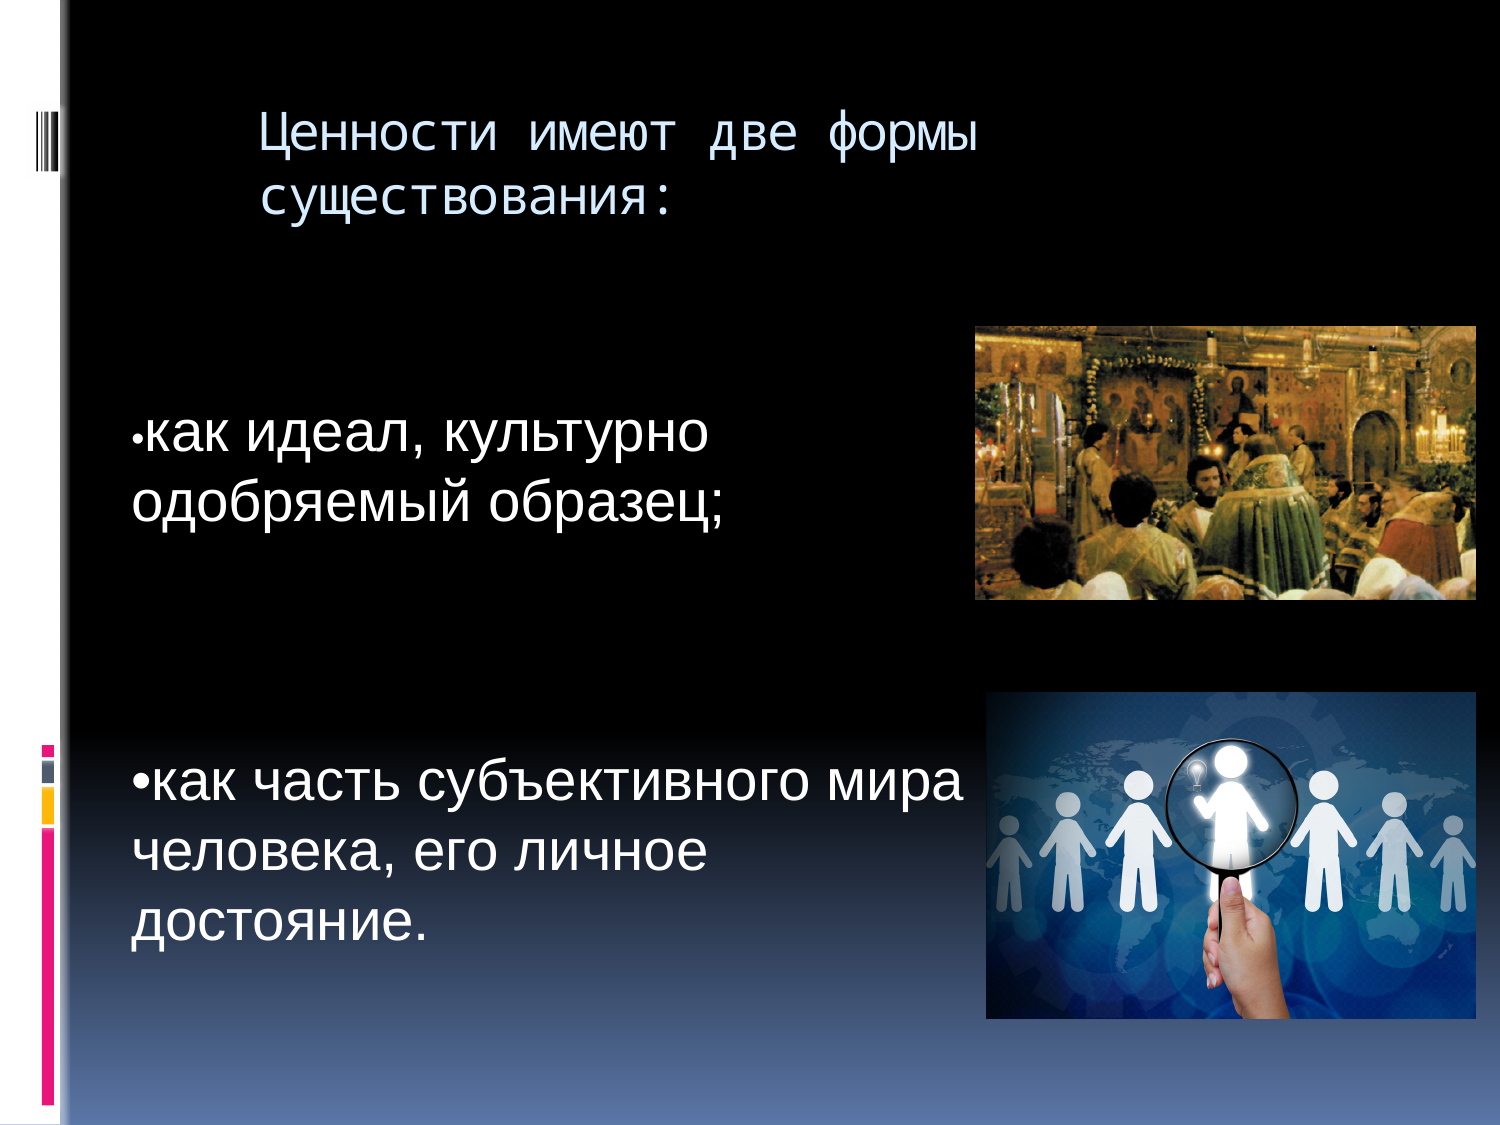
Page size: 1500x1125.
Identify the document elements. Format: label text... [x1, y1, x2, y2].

title Ценности имеют две формы существования: [243, 90, 1202, 234]
picture [985, 691, 1476, 1020]
picture [974, 326, 1476, 600]
text_box •как идеал, культурно одобряемый образец; •как часть субъективного мира человека, его личное достояние. [116, 385, 1021, 960]
